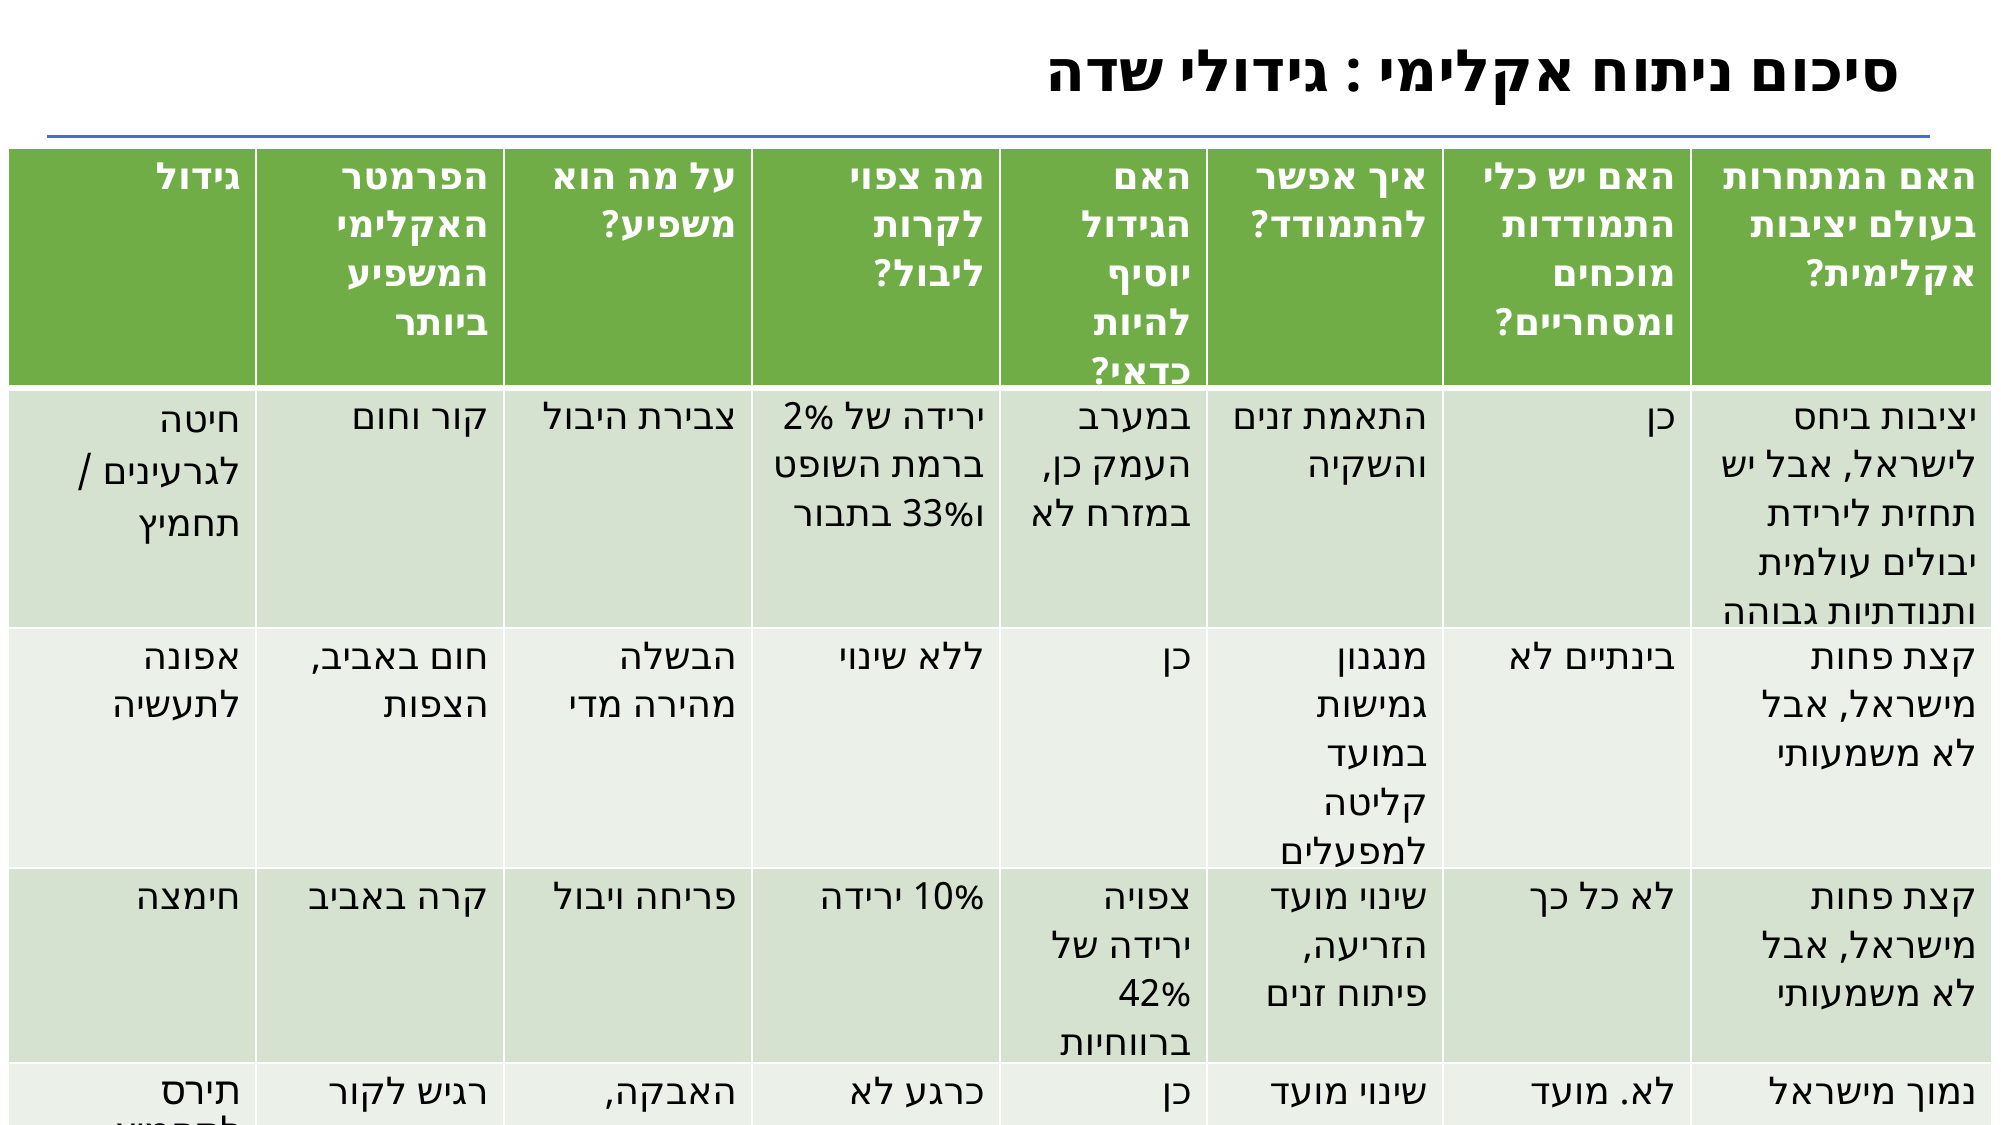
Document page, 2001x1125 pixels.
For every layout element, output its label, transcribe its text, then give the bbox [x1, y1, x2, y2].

table_cell כן [1444, 391, 1690, 627]
table_cell נמוך מישראל [1692, 1064, 1991, 1125]
table_cell ירידה של 2% ברמת השופט ו33% בתבור [753, 391, 999, 627]
table_header הפרמטר האקלימי המשפיע ביותר [257, 149, 503, 385]
table_cell בינתיים לא [1444, 629, 1690, 867]
table_header האם יש כלי התמודדות מוכחים ומסחריים? [1444, 149, 1690, 385]
table_cell לא כל כך [1444, 869, 1690, 1062]
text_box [19, 1013, 502, 1125]
table_header מה צפוי לקרות ליבול? [753, 149, 999, 385]
table_header האם הגידול יוסיף להיות כדאי? [1001, 149, 1206, 385]
table_header איך אפשר להתמודד? [1208, 149, 1442, 385]
table_cell חיטה לגרעינים / תחמיץ [9, 391, 255, 627]
table_header על מה הוא משפיע? [505, 149, 751, 385]
table_cell כן [1001, 629, 1206, 867]
table_header האם המתחרות בעולם יציבות אקלימית? [1692, 149, 1991, 385]
text_box סיכום ניתוח אקלימי : גידולי שדה [153, 25, 1916, 111]
table_cell לא. מועד הזריעה נקבע על ידי הצרכנים ללא התייחסות לאקלים [1444, 1064, 1690, 1125]
table_cell קצת פחות מישראל, אבל לא משמעותי [1692, 869, 1991, 1062]
table_cell חימצה [9, 869, 255, 1062]
table_cell הבשלה מהירה מדי [505, 629, 751, 867]
table_cell קצת פחות מישראל, אבל לא משמעותי [1692, 629, 1991, 867]
table_cell פריחה ויבול [505, 869, 751, 1062]
table_header גידול [9, 149, 255, 385]
table_cell חום באביב, הצפות [257, 629, 503, 867]
table_cell האבקה, פיתוח הקלחים [505, 1064, 751, 1125]
table_cell ללא שינוי [753, 629, 999, 867]
table_cell שינוי מועד הזריעה כדי להתחמק משרבי אביב [1208, 1064, 1442, 1125]
table_cell מנגנון גמישות במועד קליטה למפעלים [1208, 629, 1442, 867]
table_cell התאמת זנים והשקיה [1208, 391, 1442, 627]
table_cell שינוי מועד הזריעה, פיתוח זנים [1208, 869, 1442, 1062]
table_cell צבירת היבול [505, 391, 751, 627]
table_cell תירס לתחמיץ, גרעינים, פופקורן [9, 1064, 19, 1125]
table_cell כרגע לא רואים ירידה, אפילו עליה בגלל התאמת זנים [753, 1064, 999, 1125]
table_cell במערב העמק כן, במזרח לא [1001, 391, 1206, 627]
table_cell יציבות ביחס לישראל, אבל יש תחזית לירידת יבולים עולמית ותנודתיות גבוהה [1692, 391, 1991, 627]
table_cell 10% ירידה [753, 869, 999, 1062]
table_cell צפויה ירידה של 42% ברווחיות [1001, 869, 1206, 1062]
table_cell קרה באביב [257, 869, 503, 1062]
table_cell אפונה לתעשיה [9, 629, 255, 867]
table_cell כן [1001, 1064, 1206, 1125]
table_cell קור וחום [257, 391, 503, 627]
